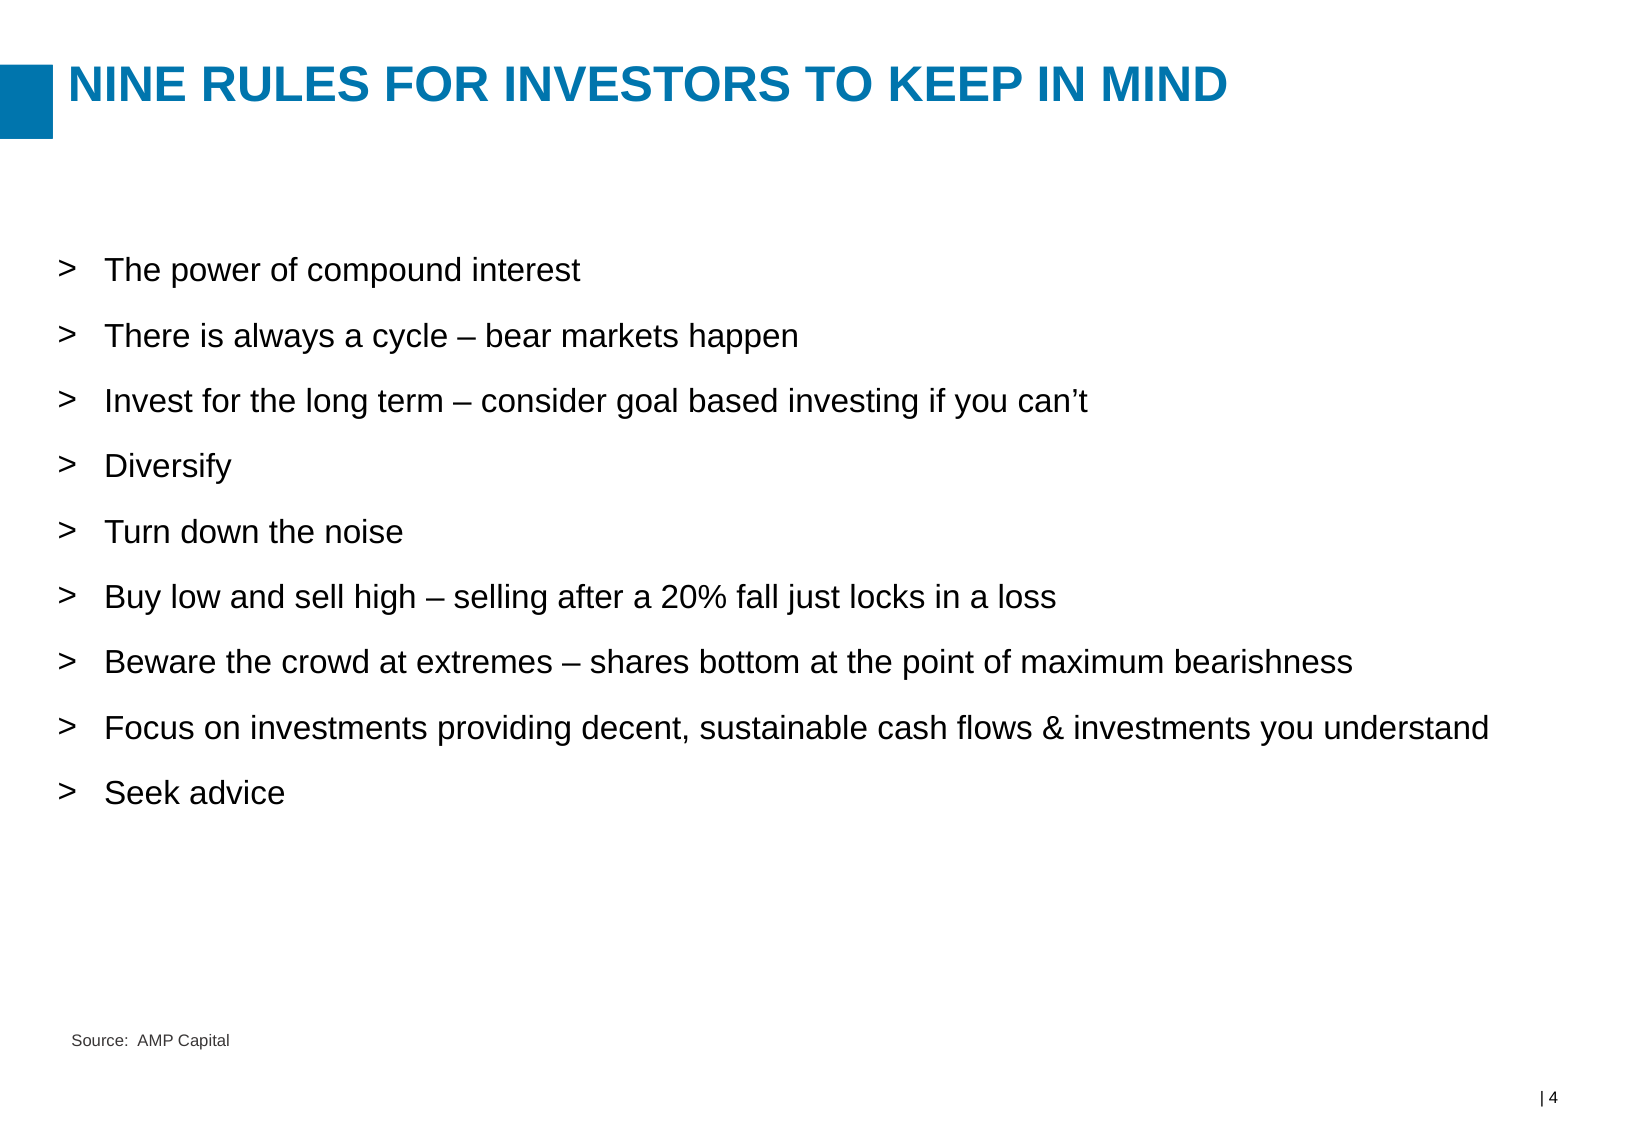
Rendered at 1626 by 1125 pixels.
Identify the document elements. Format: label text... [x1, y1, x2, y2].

title Nine rules for investors to keep in mind [67, 69, 1557, 113]
slide_number | 4 [1509, 1085, 1585, 1107]
list The power of compound interest There is always a cycle – bear markets happen Invest for the long term – consider goal based investing if you can’t Diversify Turn down the noise Buy low and sell high – selling after a 20% fall just locks in a loss Beware the crowd at extremes – shares bottom at the point of maximum bearishness Focus on investments providing decent, sustainable cash flows & investments you understand Seek advice [57, 208, 1569, 988]
text_box Source: AMP Capital [71, 1023, 237, 1051]
